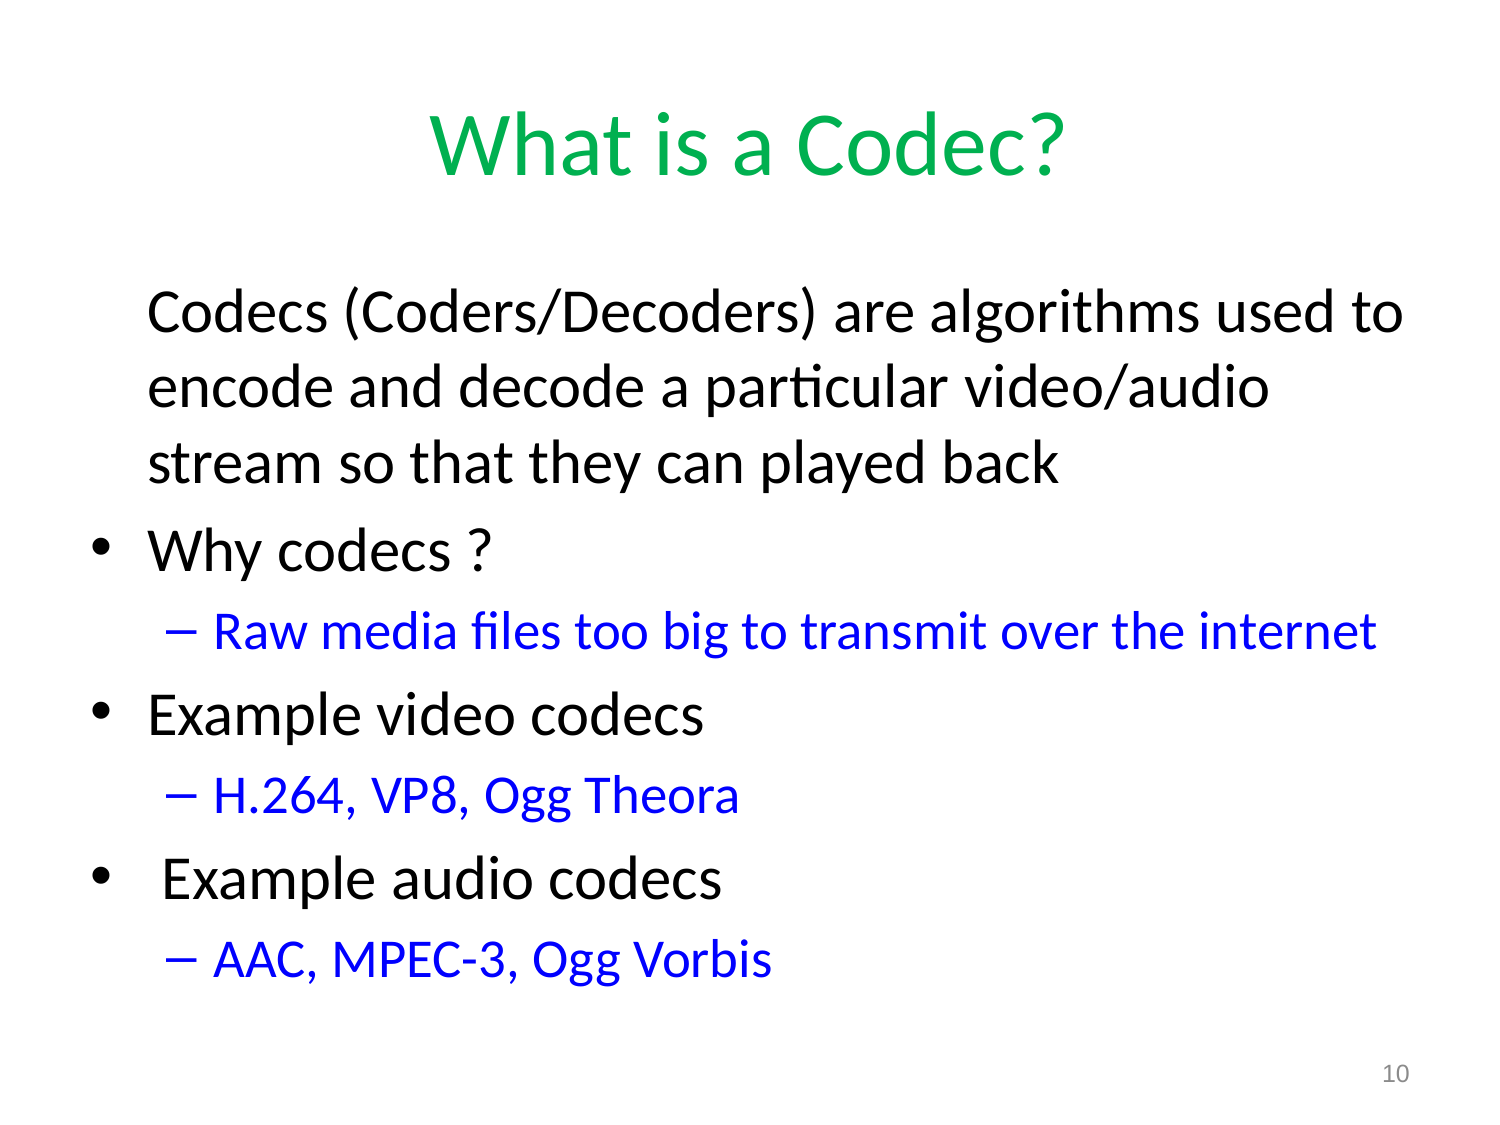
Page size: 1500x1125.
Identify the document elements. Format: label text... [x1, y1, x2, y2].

title What is a Codec? [75, 45, 1425, 233]
slide_number 10 [1074, 1042, 1425, 1103]
list Codecs (Coders/Decoders) are algorithms used to encode and decode a particular video/audio stream so that they can played back Why codecs ? Raw media files too big to transmit over the internet Example video codecs H.264, VP8, Ogg Theora Example audio codecs AAC, MPEC-3, Ogg Vorbis [75, 262, 1425, 1005]
